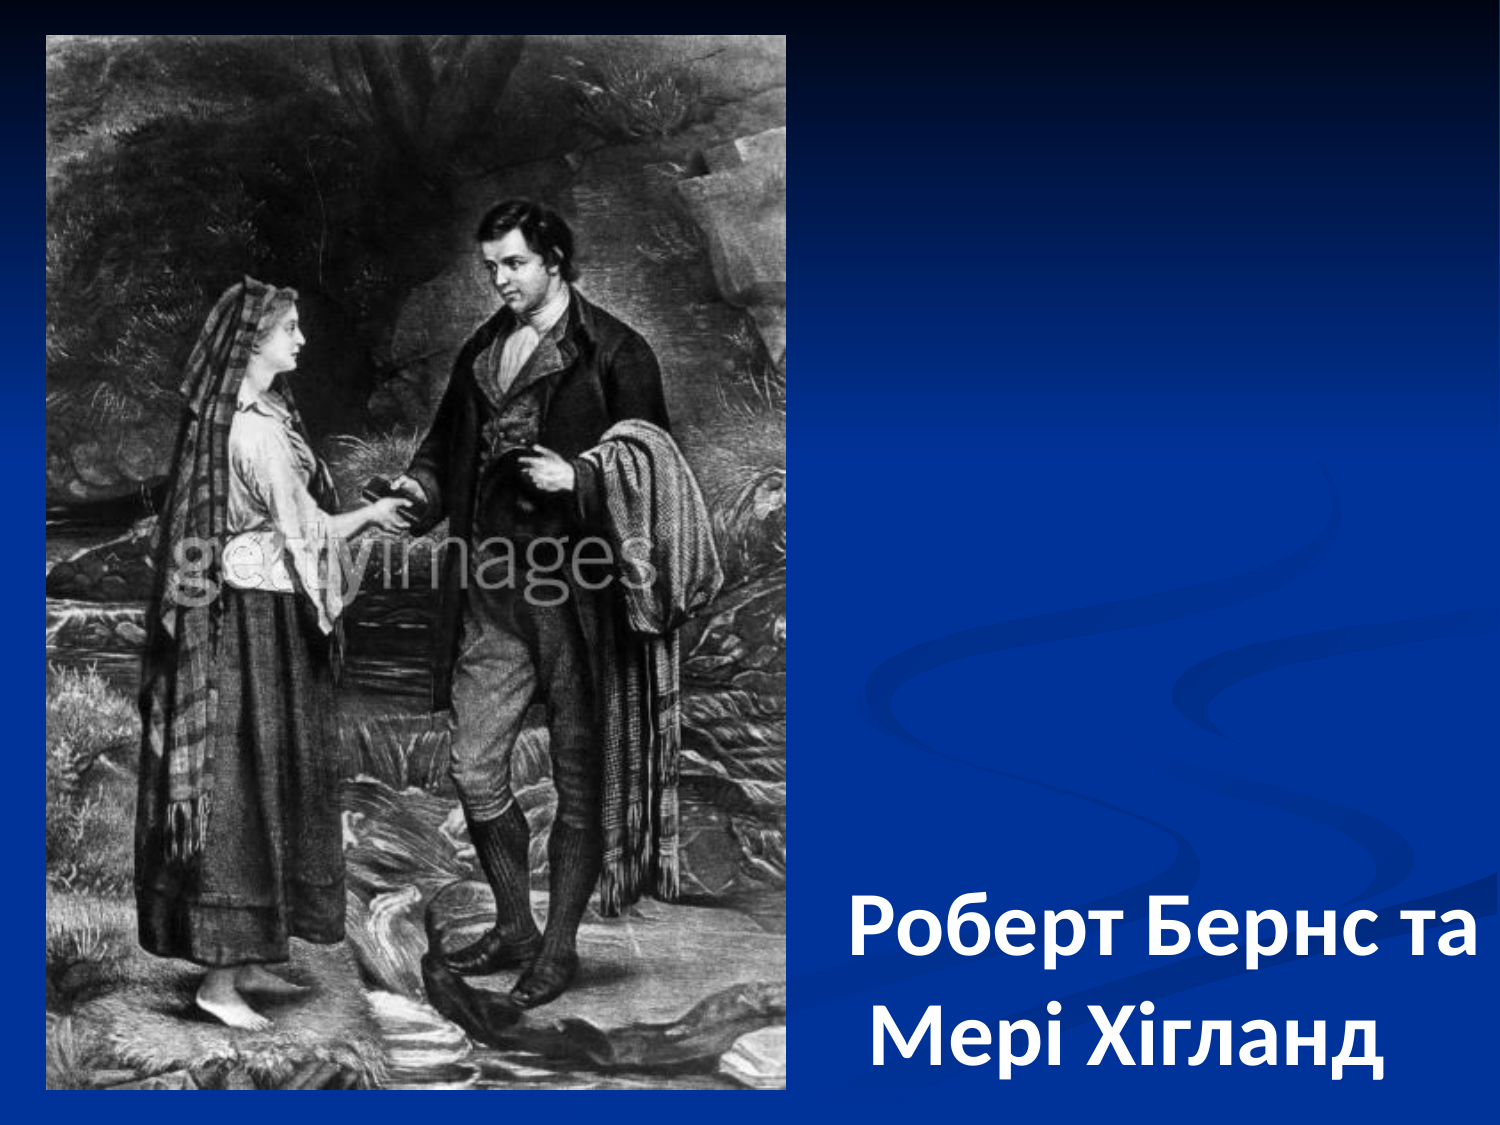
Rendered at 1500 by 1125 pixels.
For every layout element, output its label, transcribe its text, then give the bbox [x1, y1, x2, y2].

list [46, 34, 786, 1091]
text_box Роберт Бернс та Мері Хігланд [832, 856, 1497, 1092]
